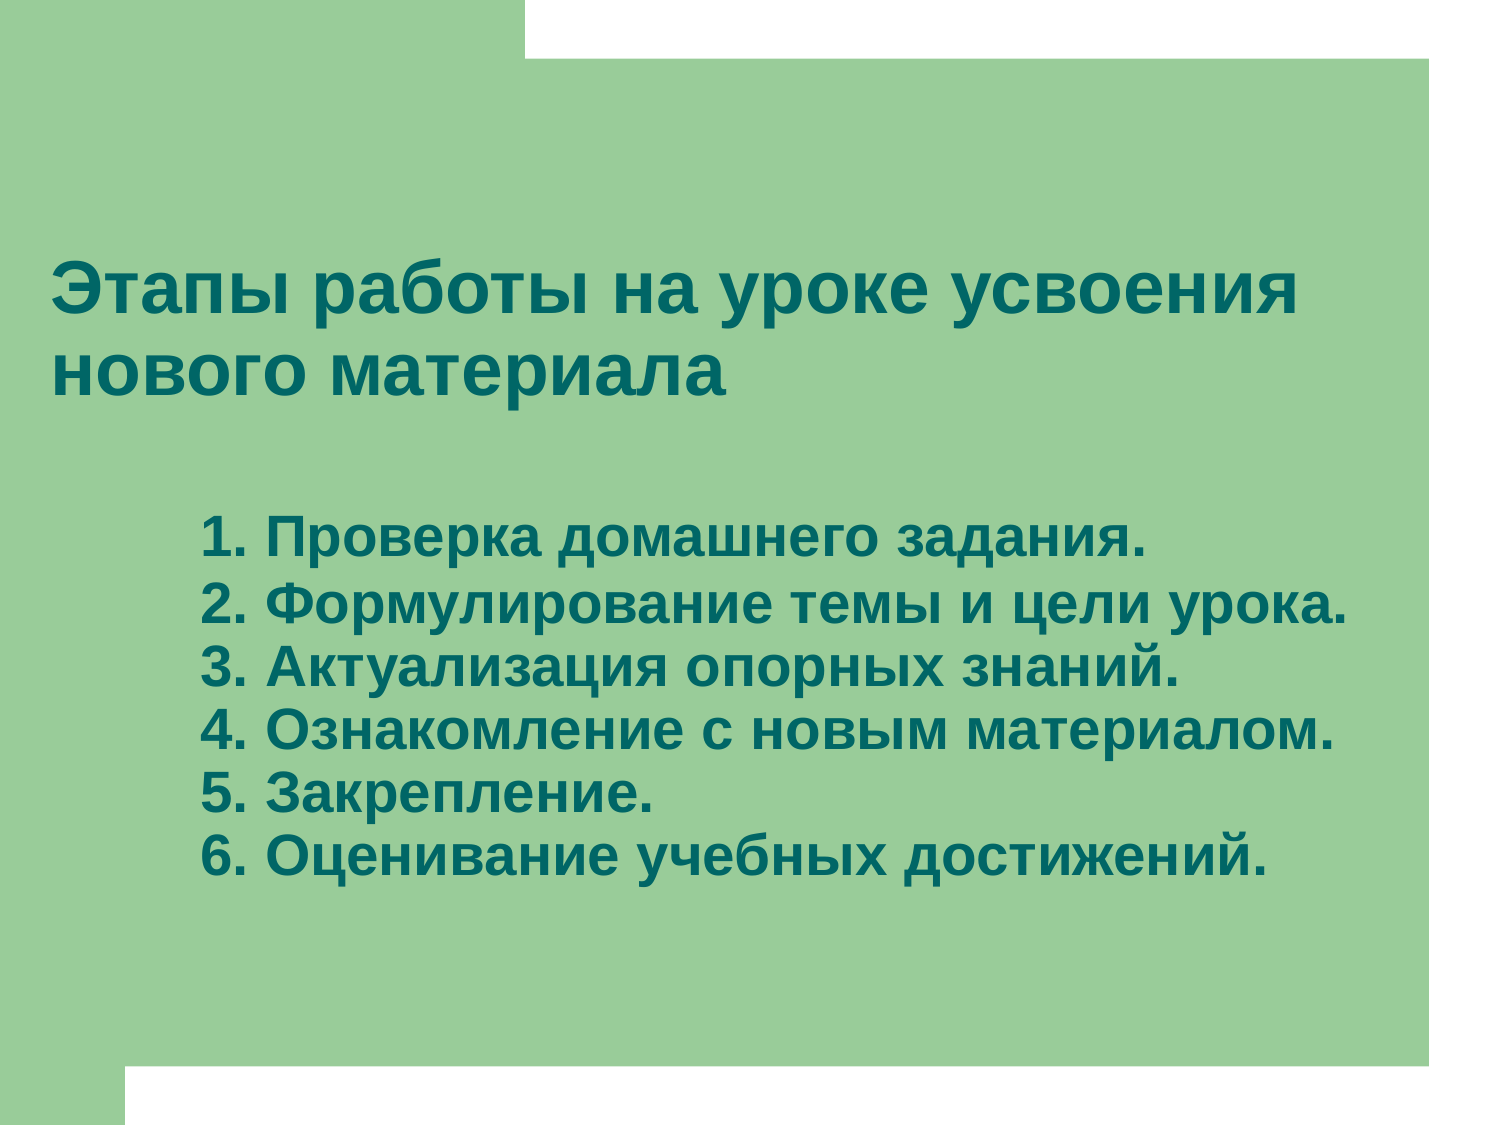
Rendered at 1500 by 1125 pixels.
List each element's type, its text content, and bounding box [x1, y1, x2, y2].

title Этапы работы на уроке усвоения нового материала 1. Проверка домашнего задания. 2. Формулирование темы и цели урока. 3. Актуализация опорных знаний. 4. Ознакомление с новым материалом. 5. Закрепление. 6. Оценивание учебных достижений. [34, 58, 1430, 1067]
